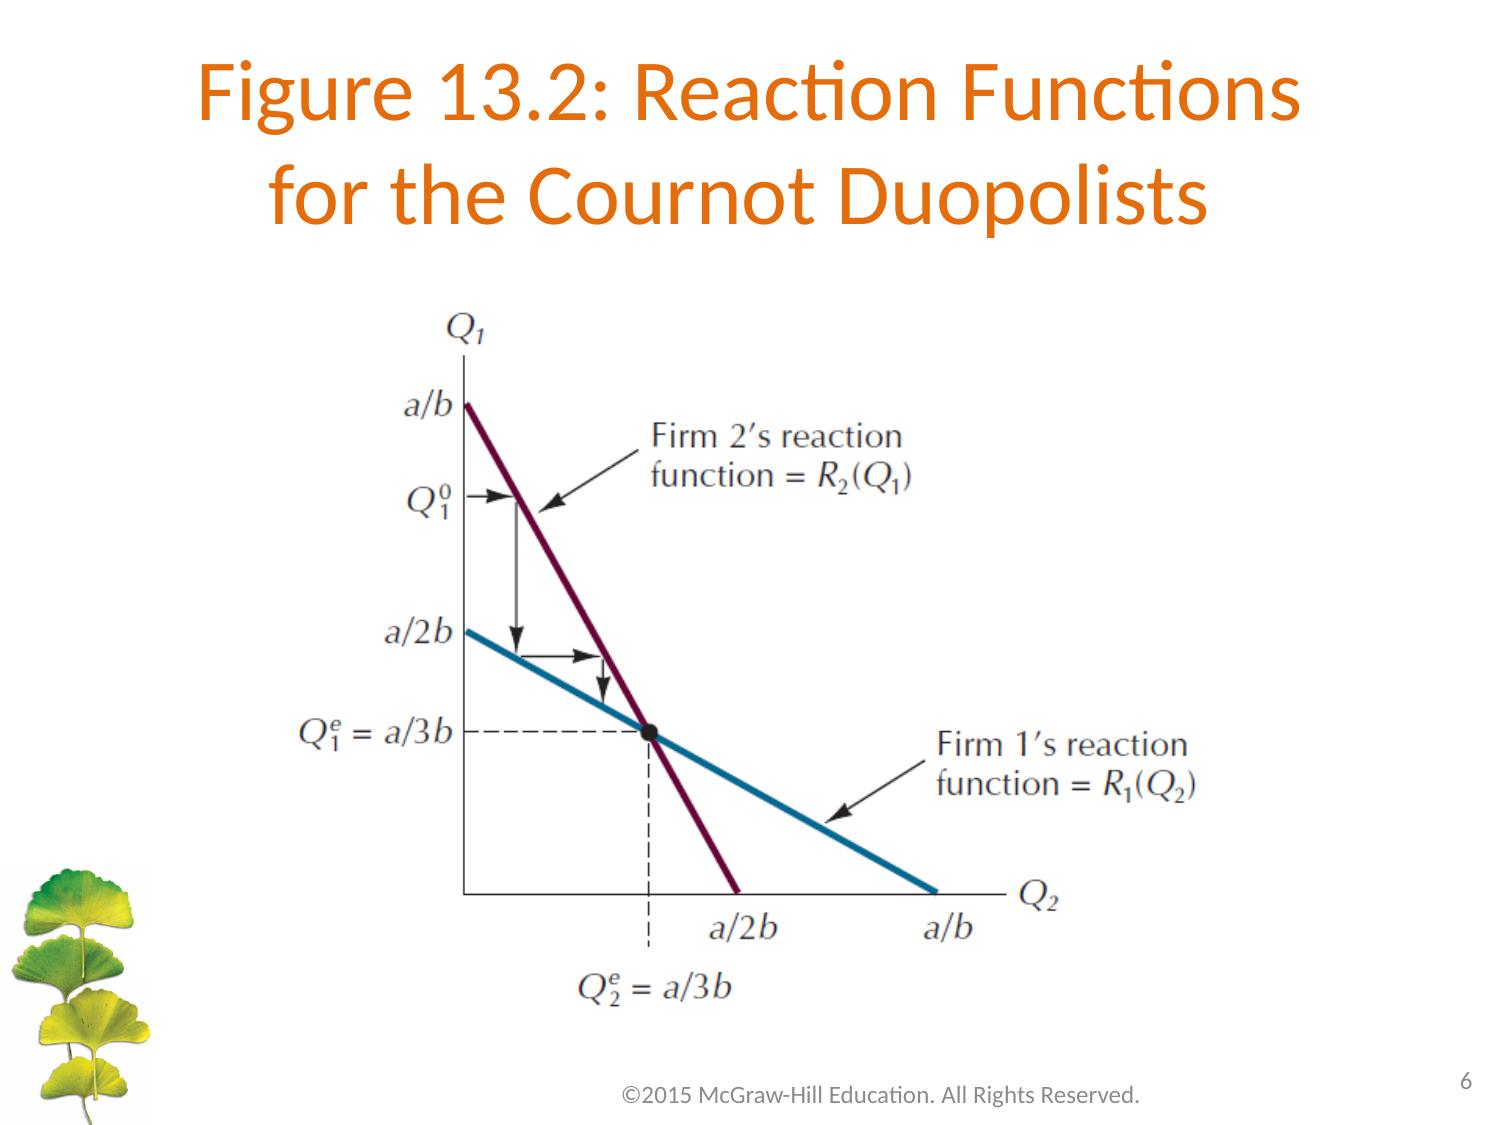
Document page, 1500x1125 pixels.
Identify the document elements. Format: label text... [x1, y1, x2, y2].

picture [5, 864, 152, 1125]
footer ©2015 McGraw-Hill Education. All Rights Reserved. [587, 1064, 1175, 1124]
slide_number 6 [1374, 1050, 1488, 1110]
title Figure 13.2: Reaction Functions for the Cournot Duopolists [75, 24, 1425, 250]
picture [299, 299, 1204, 1027]
